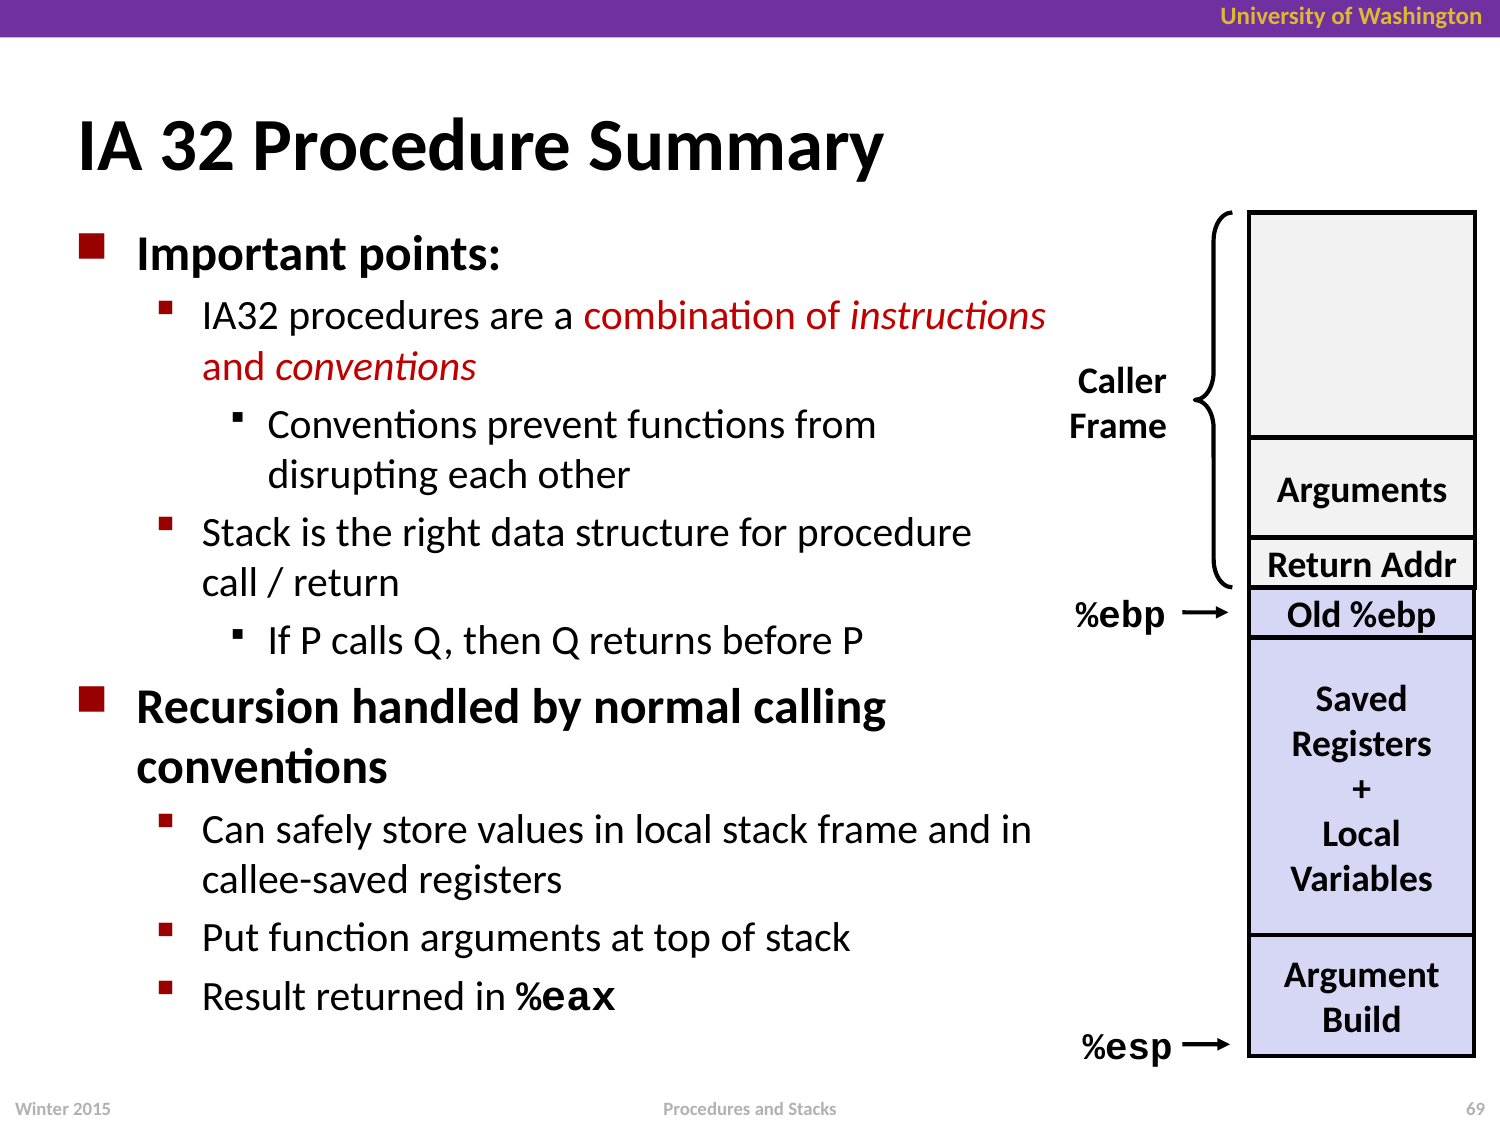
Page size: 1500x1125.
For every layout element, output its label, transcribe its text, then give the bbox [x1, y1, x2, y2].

slide_number Winter 2015 [0, 1077, 450, 1125]
text_box Arguments [1249, 437, 1475, 538]
slide_number 69 [1400, 1077, 1500, 1125]
text_box [1188, 1038, 1231, 1051]
text_box Caller Frame [1054, 348, 1182, 454]
text_box Argument Build [1249, 935, 1475, 1056]
list Important points: IA32 procedures are a combination of instructions and conventions Conventions prevent functions from disrupting each other Stack is the right data structure for procedure call / return If P calls Q, then Q returns before P Recursion handled by normal calling conventions Can safely store values in local stack frame and in callee-saved registers Put function arguments at top of stack Result returned in %eax [64, 212, 1138, 1029]
footer Procedures and Stacks [512, 1077, 988, 1125]
text_box Return Addr [1249, 538, 1475, 587]
text_box %esp [945, 1014, 1188, 1075]
text_box [1249, 212, 1475, 437]
text_box %ebp [925, 582, 1181, 643]
text_box [1182, 606, 1229, 619]
text_box Saved Registers + Local Variables [1249, 638, 1475, 935]
text_box [1194, 212, 1233, 588]
text_box Old %ebp [1249, 587, 1475, 638]
title IA 32 Procedure Summary [62, 93, 1201, 188]
